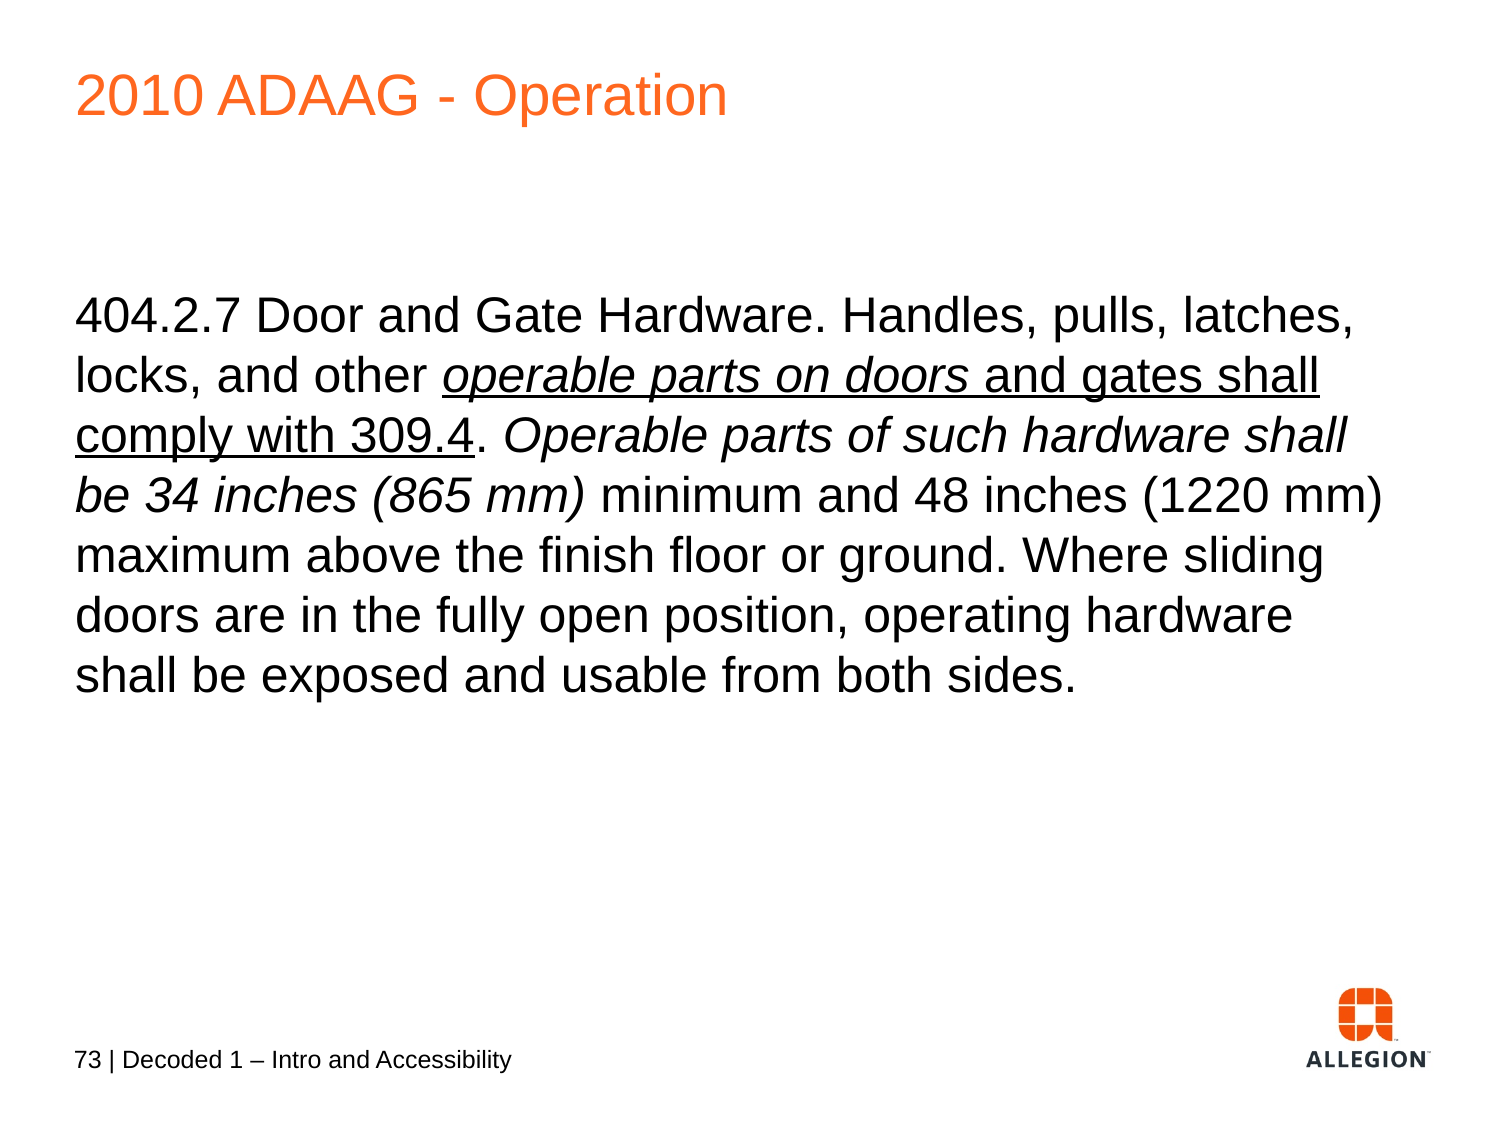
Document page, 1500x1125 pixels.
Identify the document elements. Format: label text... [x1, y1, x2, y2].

list 404.2.7 Door and Gate Hardware. Handles, pulls, latches, locks, and other operable parts on doors and gates shall comply with 309.4. Operable parts of such hardware shall be 34 inches (865 mm) minimum and 48 inches (1220 mm) maximum above the finish floor or ground. Where sliding doors are in the fully open position, operating hardware shall be exposed and usable from both sides. [75, 274, 1425, 956]
title 2010 ADAAG - Operation [75, 49, 1425, 237]
picture [1302, 984, 1434, 1071]
